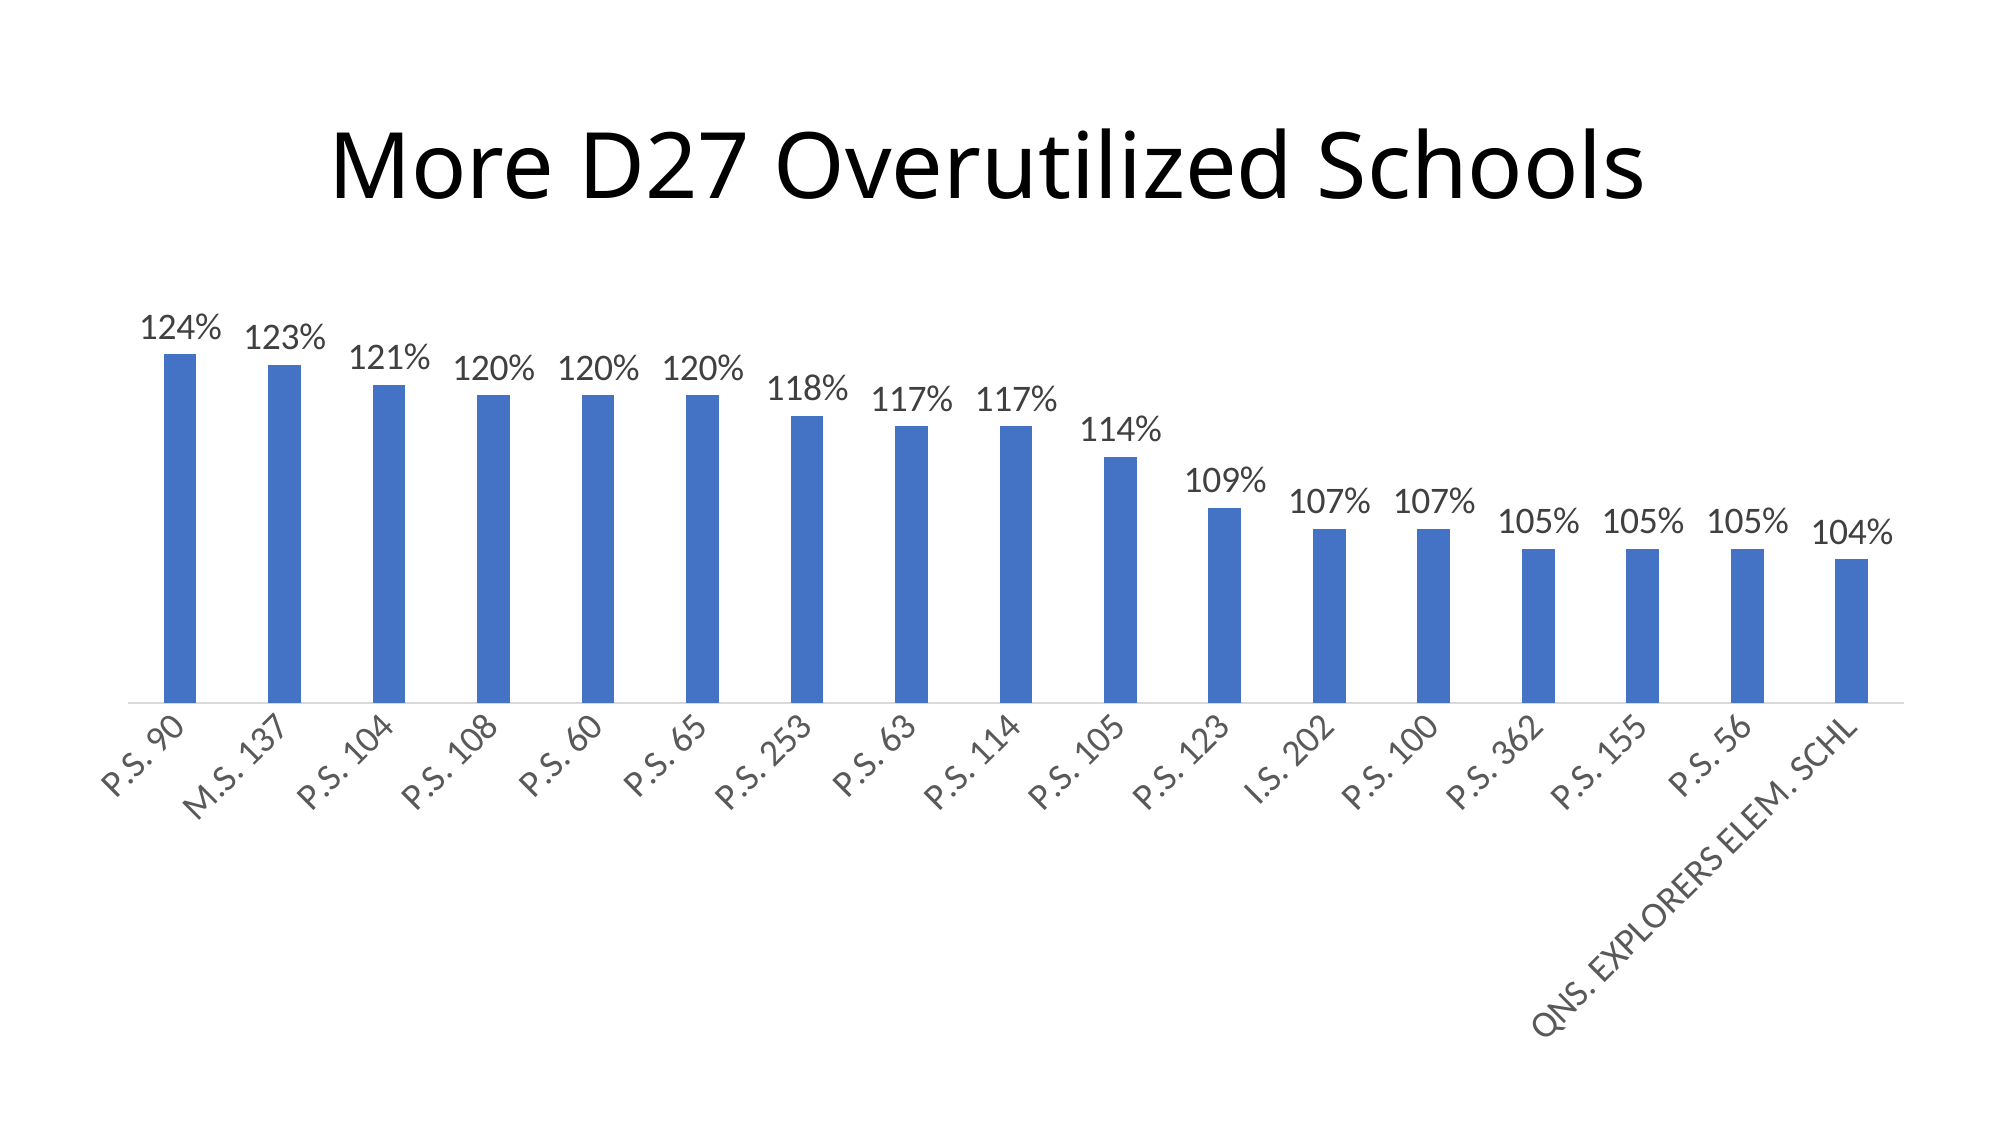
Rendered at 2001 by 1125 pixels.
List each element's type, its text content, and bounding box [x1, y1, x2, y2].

title More D27 Overutilized Schools [137, 59, 1863, 277]
chart [58, 277, 1942, 1066]
